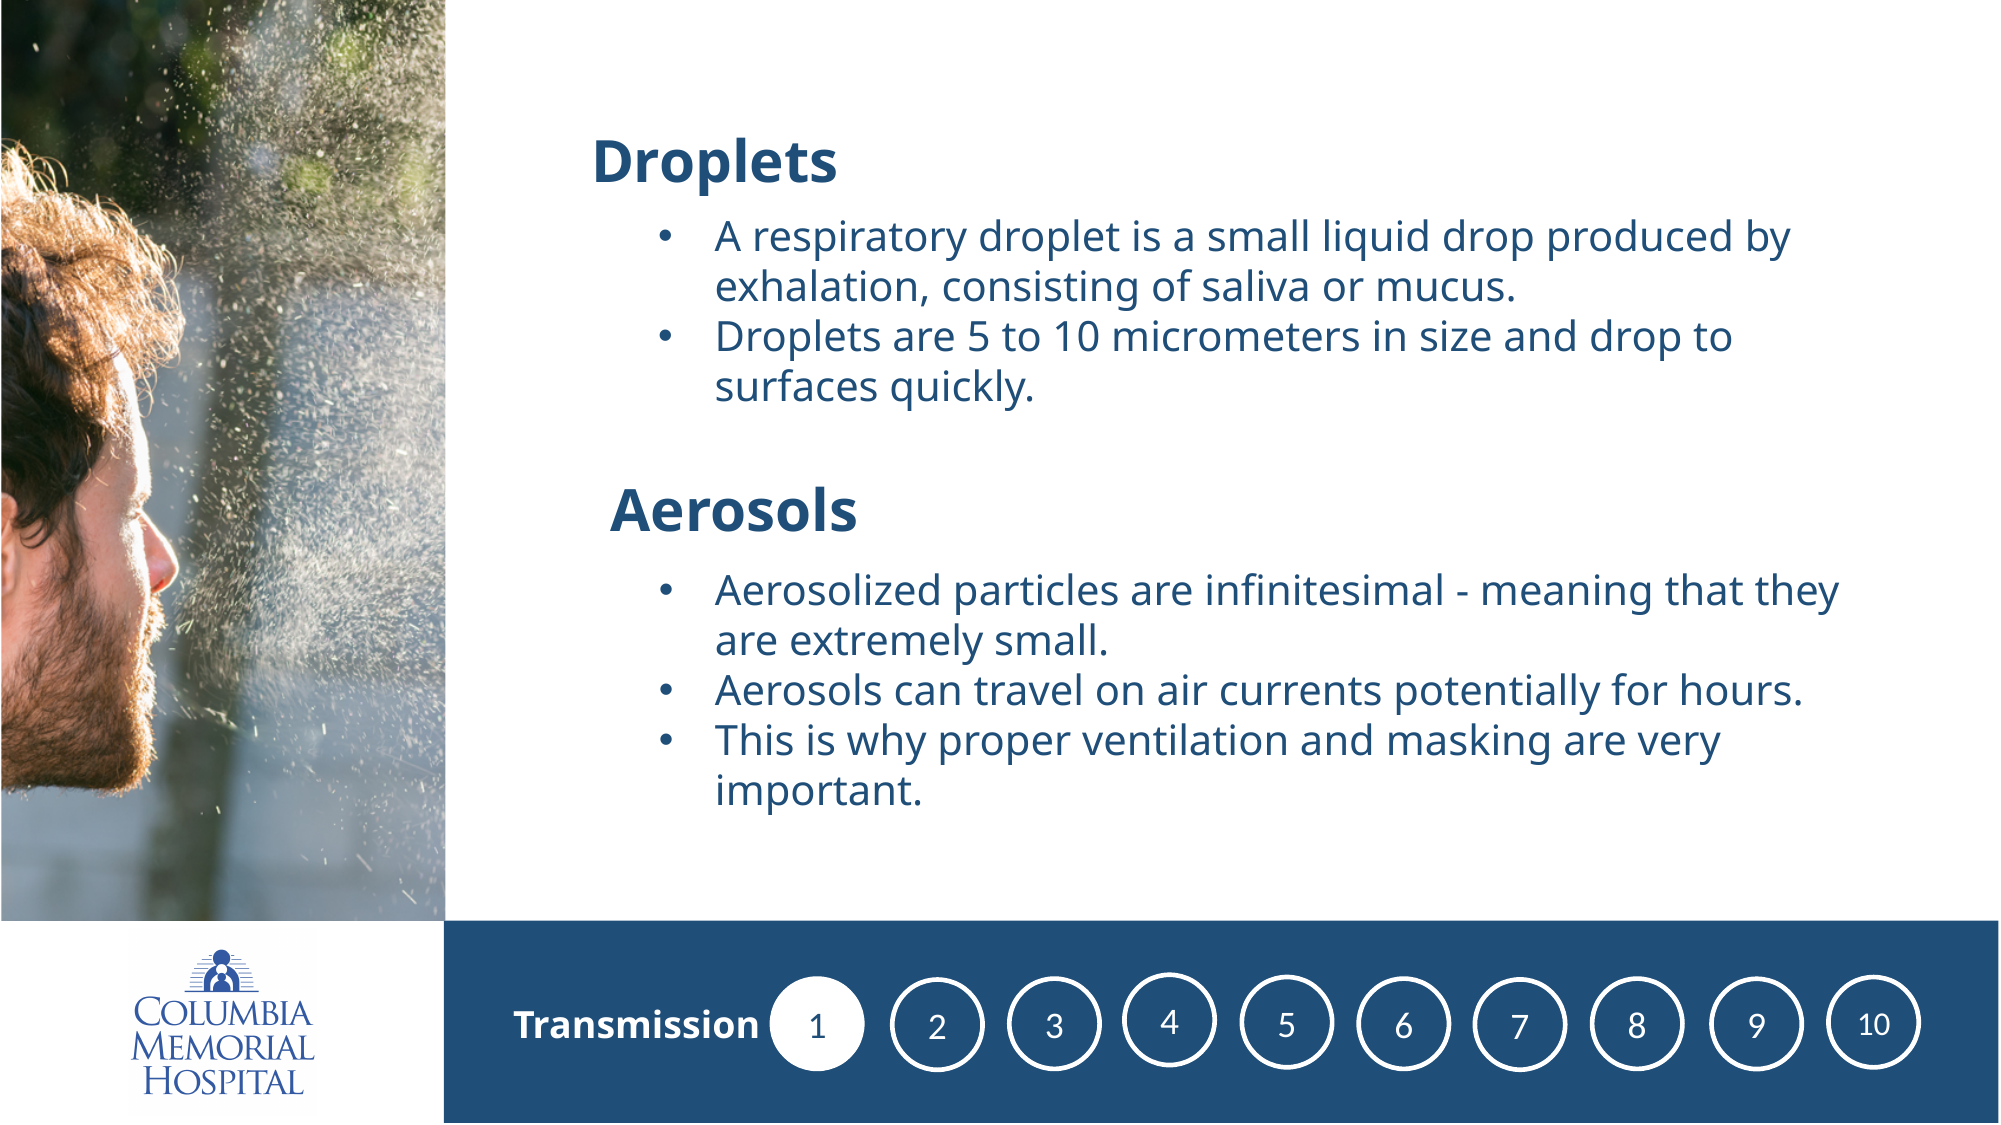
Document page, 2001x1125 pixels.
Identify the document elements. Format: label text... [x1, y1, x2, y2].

text_box Aerosols [595, 465, 1359, 551]
text_box A respiratory droplet is a small liquid drop produced by exhalation, consisting of saliva or mucus. Droplets are 5 to 10 micrometers in size and drop to surfaces quickly. [623, 202, 1850, 418]
text_box 8 [1591, 977, 1684, 1070]
text_box Droplets [576, 116, 1340, 202]
text_box 4 [1123, 973, 1216, 1067]
text_box 3 [1008, 977, 1101, 1070]
text_box 2 [891, 978, 984, 1071]
text_box 6 [1357, 977, 1451, 1070]
text_box Aerosolized particles are infinitesimal - meaning that they are extremely small. Aerosols can travel on air currents potentially for hours. This is why proper ventilation and masking are very important. [624, 556, 1869, 872]
text_box 5 [1240, 975, 1334, 1069]
text_box [443, 920, 1999, 1124]
text_box 9 [1710, 977, 1803, 1071]
picture [128, 928, 317, 1116]
text_box 1 [782, 977, 864, 1070]
picture [1, 0, 446, 921]
text_box Transmission [498, 993, 802, 1054]
text_box 7 [1473, 978, 1567, 1071]
text_box 10 [1827, 976, 1920, 1069]
